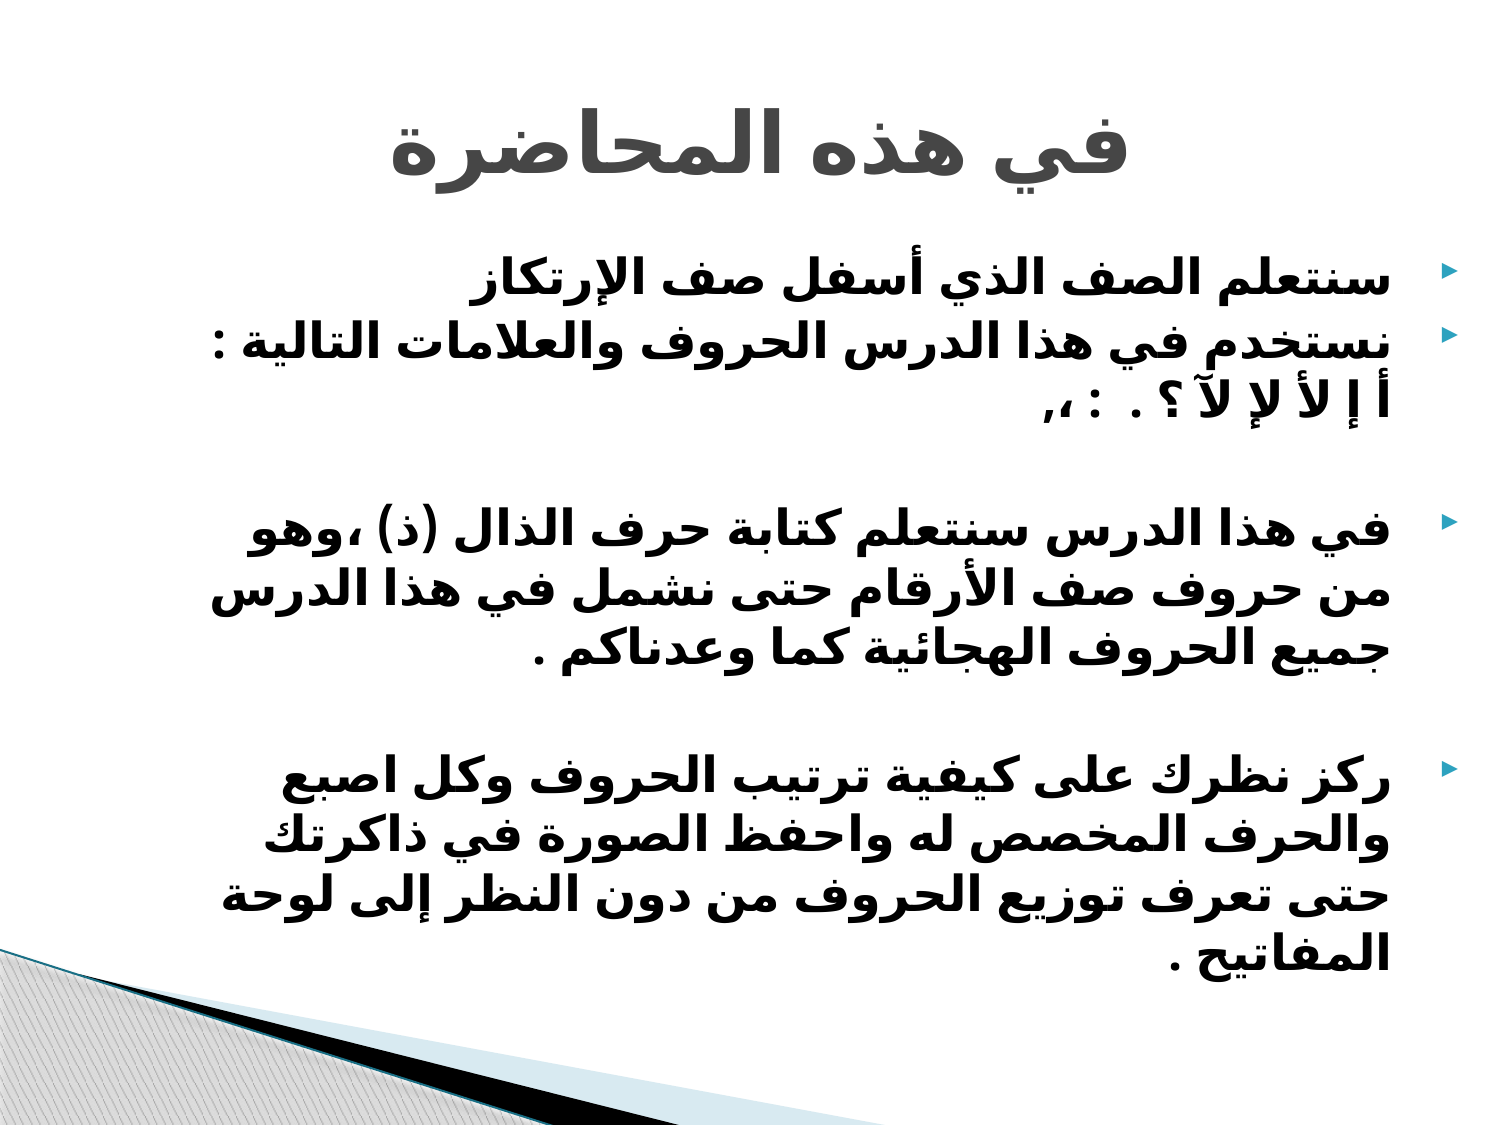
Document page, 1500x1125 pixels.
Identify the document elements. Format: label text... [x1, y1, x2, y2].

list سنتعلم الصف الذي أسفل صف الإرتكاز نستخدم في هذا الدرس الحروف والعلامات التالية : أ إ لأ لإ لآ ؟ . : ،, في هذا الدرس سنتعلم كتابة حرف الذال (ذ) ،وهو من حروف صف الأرقام حتى نشمل في هذا الدرس جميع الحروف الهجائية كما وعدناكم . ركز نظرك على كيفية ترتيب الحروف وكل اصبع والحرف المخصص له واحفظ الصورة في ذاكرتك حتى تعرف توزيع الحروف من دون النظر إلى لوحة المفاتيح . [171, 237, 1466, 1025]
title في هذه المحاضرة [75, 45, 1425, 233]
